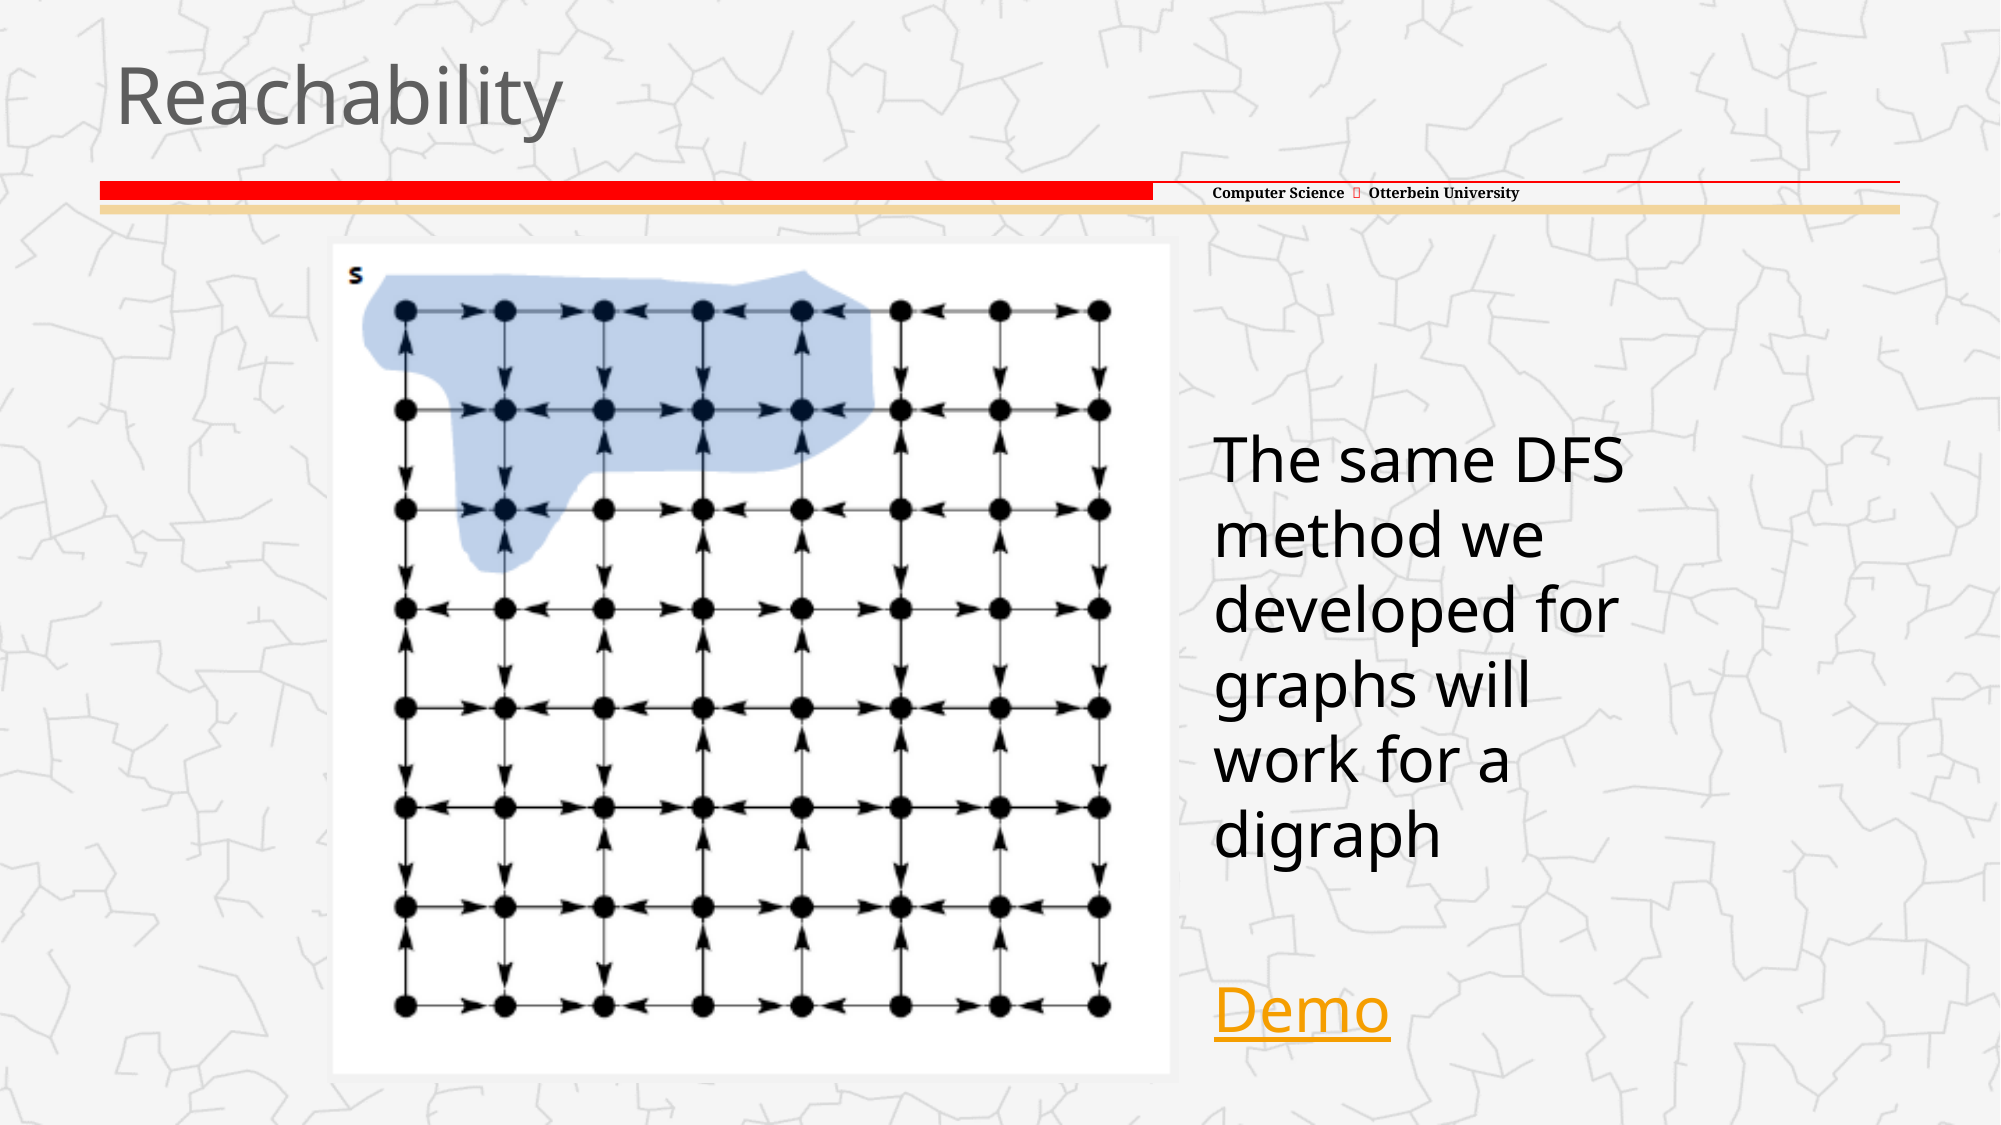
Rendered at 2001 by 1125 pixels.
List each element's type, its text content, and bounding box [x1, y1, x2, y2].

picture [0, 0, 2001, 1125]
list The same DFS method we developed for graphs will work for a digraph Demo [1199, 413, 1675, 1088]
title Reachability [99, 37, 1900, 175]
